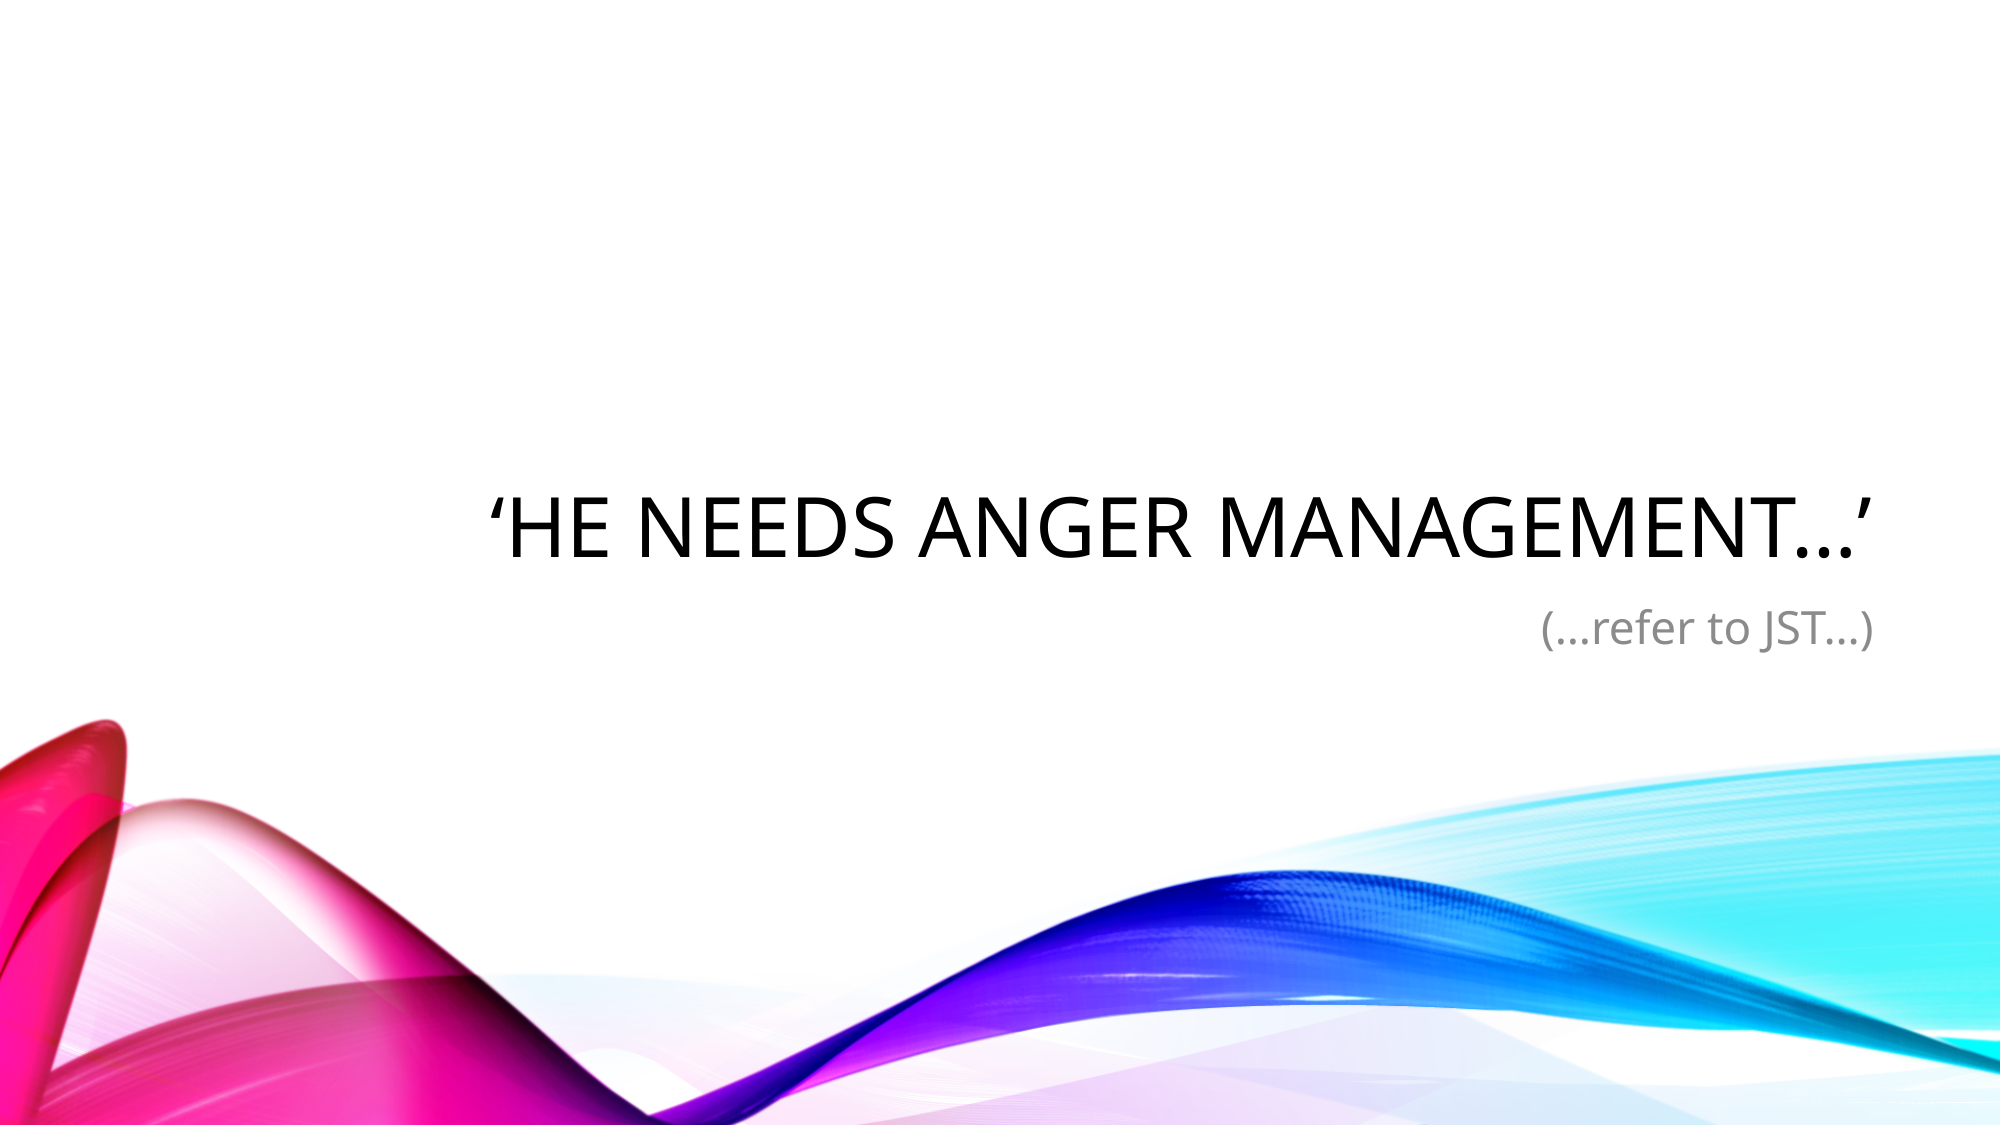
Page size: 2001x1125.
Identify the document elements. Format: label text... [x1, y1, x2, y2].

list (…refer to JST…) [168, 597, 1889, 755]
title ‘He needs anger management…’ [112, 123, 1888, 584]
picture [0, 717, 2000, 1125]
picture [1795, 1003, 1806, 1008]
